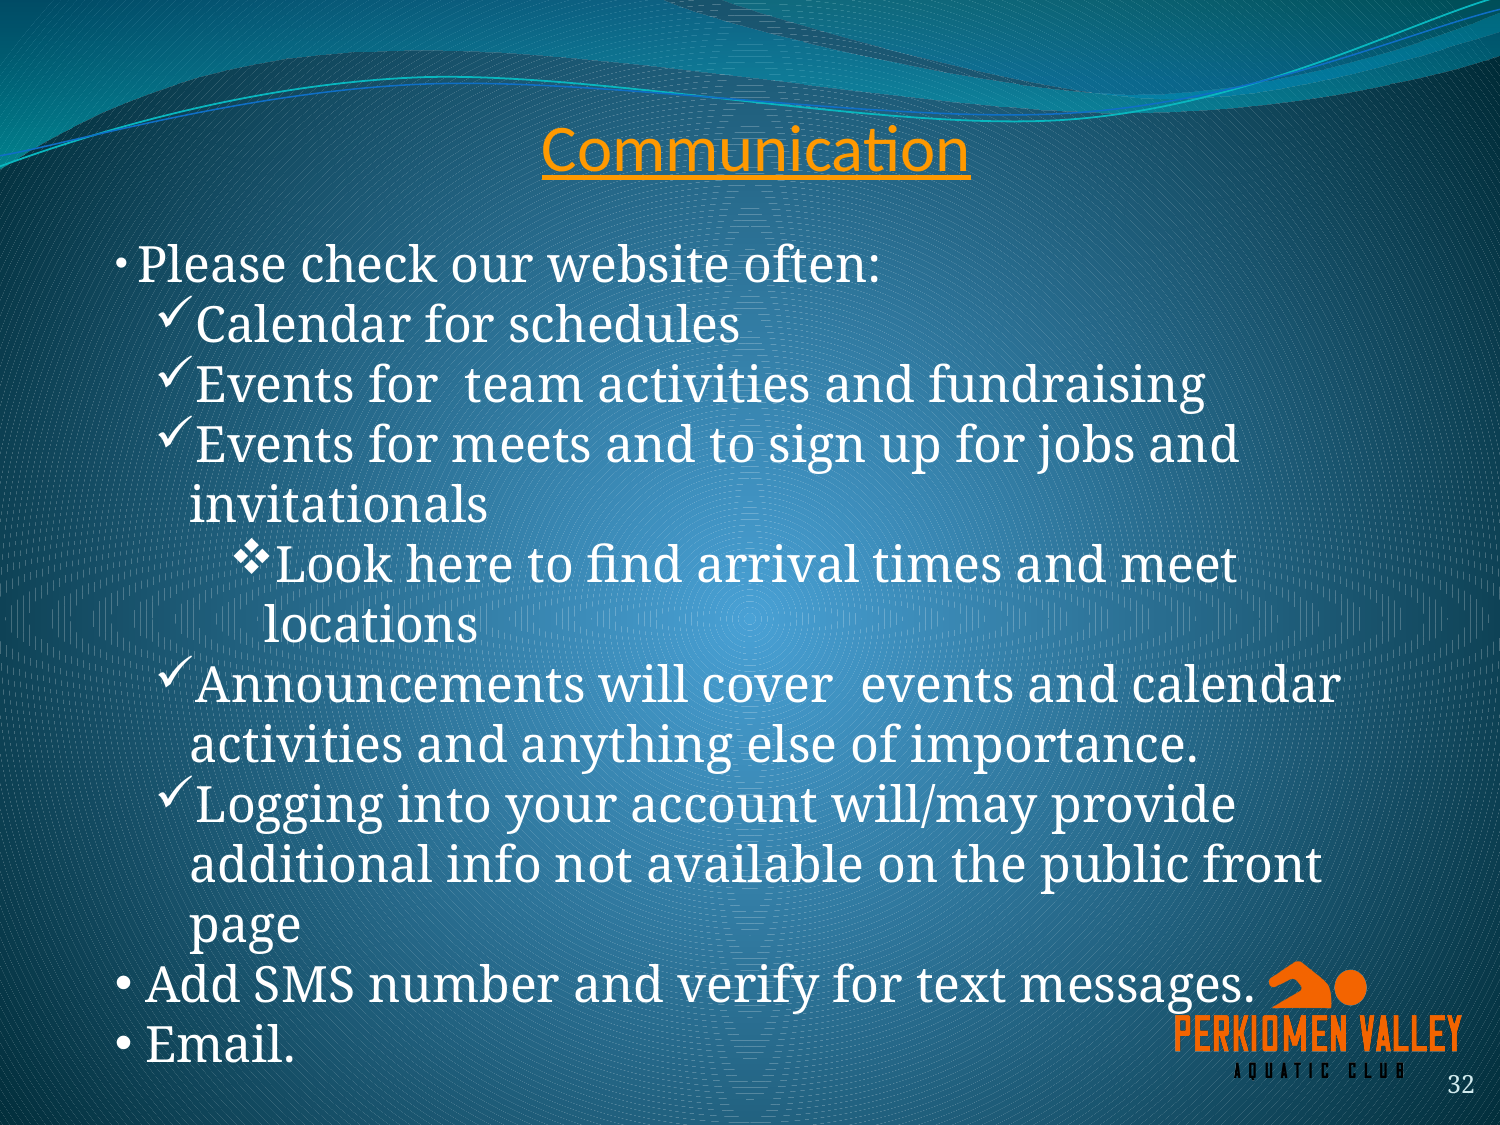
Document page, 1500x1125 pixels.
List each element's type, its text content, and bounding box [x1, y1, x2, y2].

text_box Please check our website often: Calendar for schedules Events for team activities and fundraising Events for meets and to sign up for jobs and invitationals Look here to find arrival times and meet locations Announcements will cover events and calendar activities and anything else of importance. Logging into your account will/may provide additional info not available on the public front page Add SMS number and verify for text messages. Email. [99, 224, 1413, 1125]
title Communication [75, 62, 1438, 185]
slide_number 32 [1162, 950, 1475, 1103]
